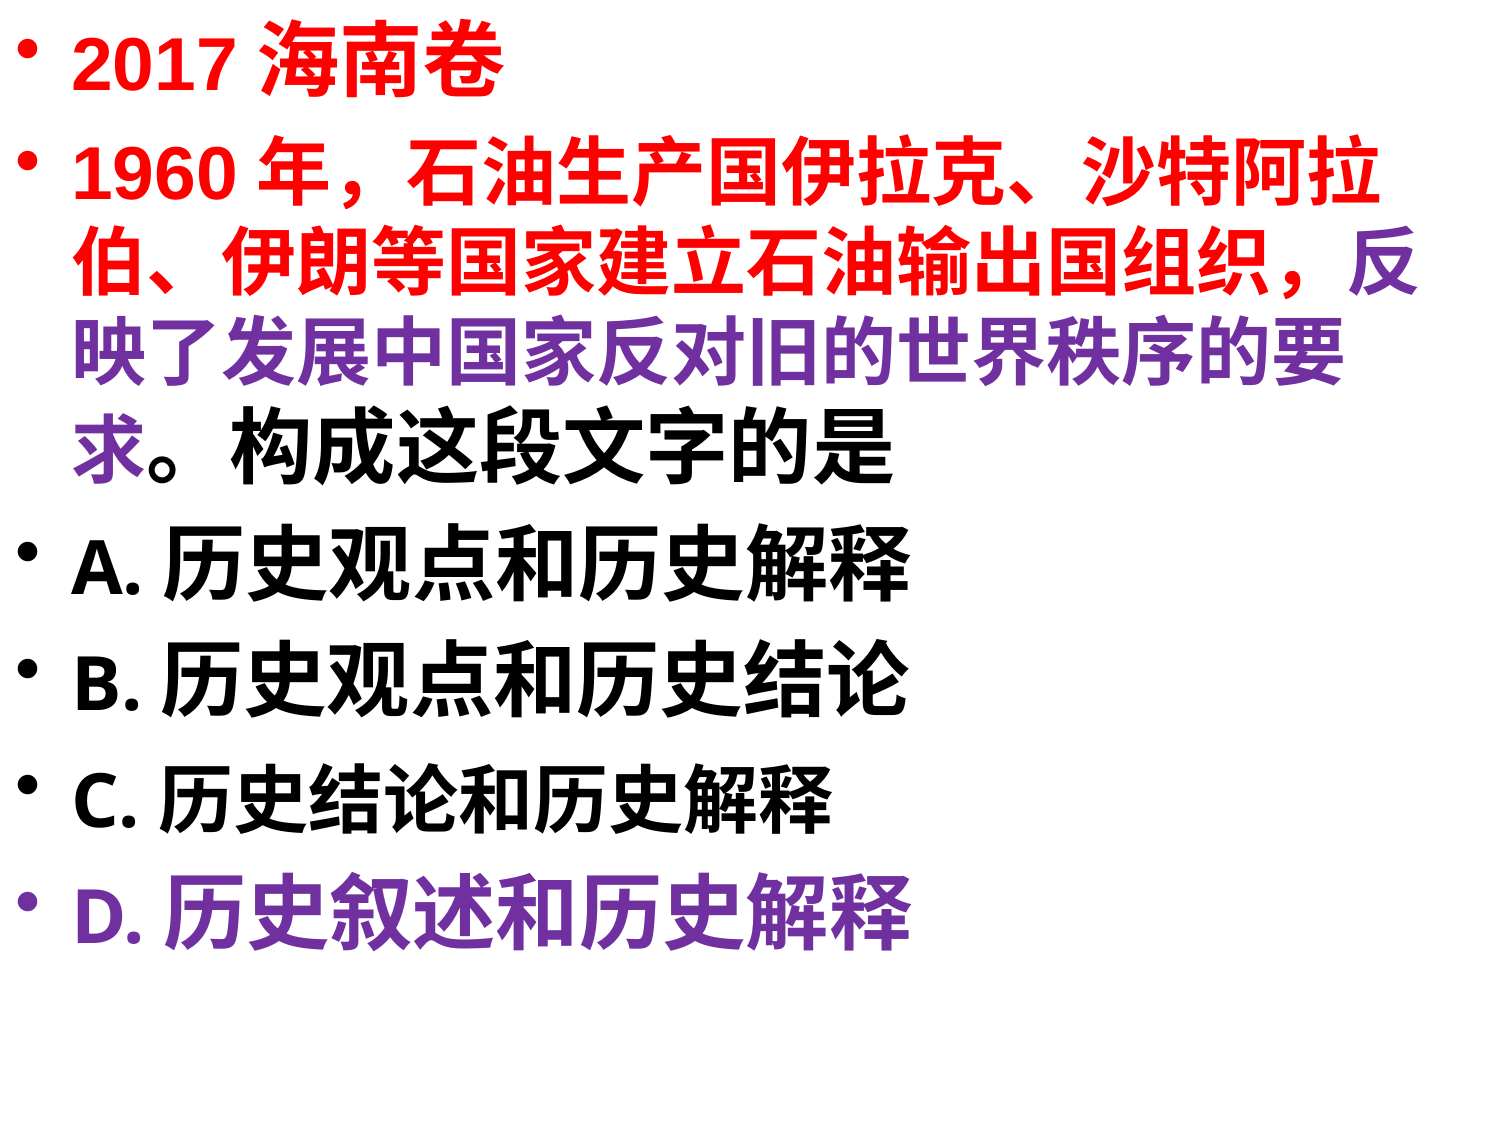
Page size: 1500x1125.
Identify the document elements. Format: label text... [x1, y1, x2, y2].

list 2017海南卷 1960年，石油生产国伊拉克、沙特阿拉伯、伊朗等国家建立石油输出国组织，反映了发展中国家反对旧的世界秩序的要求。构成这段文字的是 A.历史观点和历史解释 B.历史观点和历史结论 C.历史结论和历史解释 D.历史叙述和历史解释 [0, 0, 1500, 1125]
